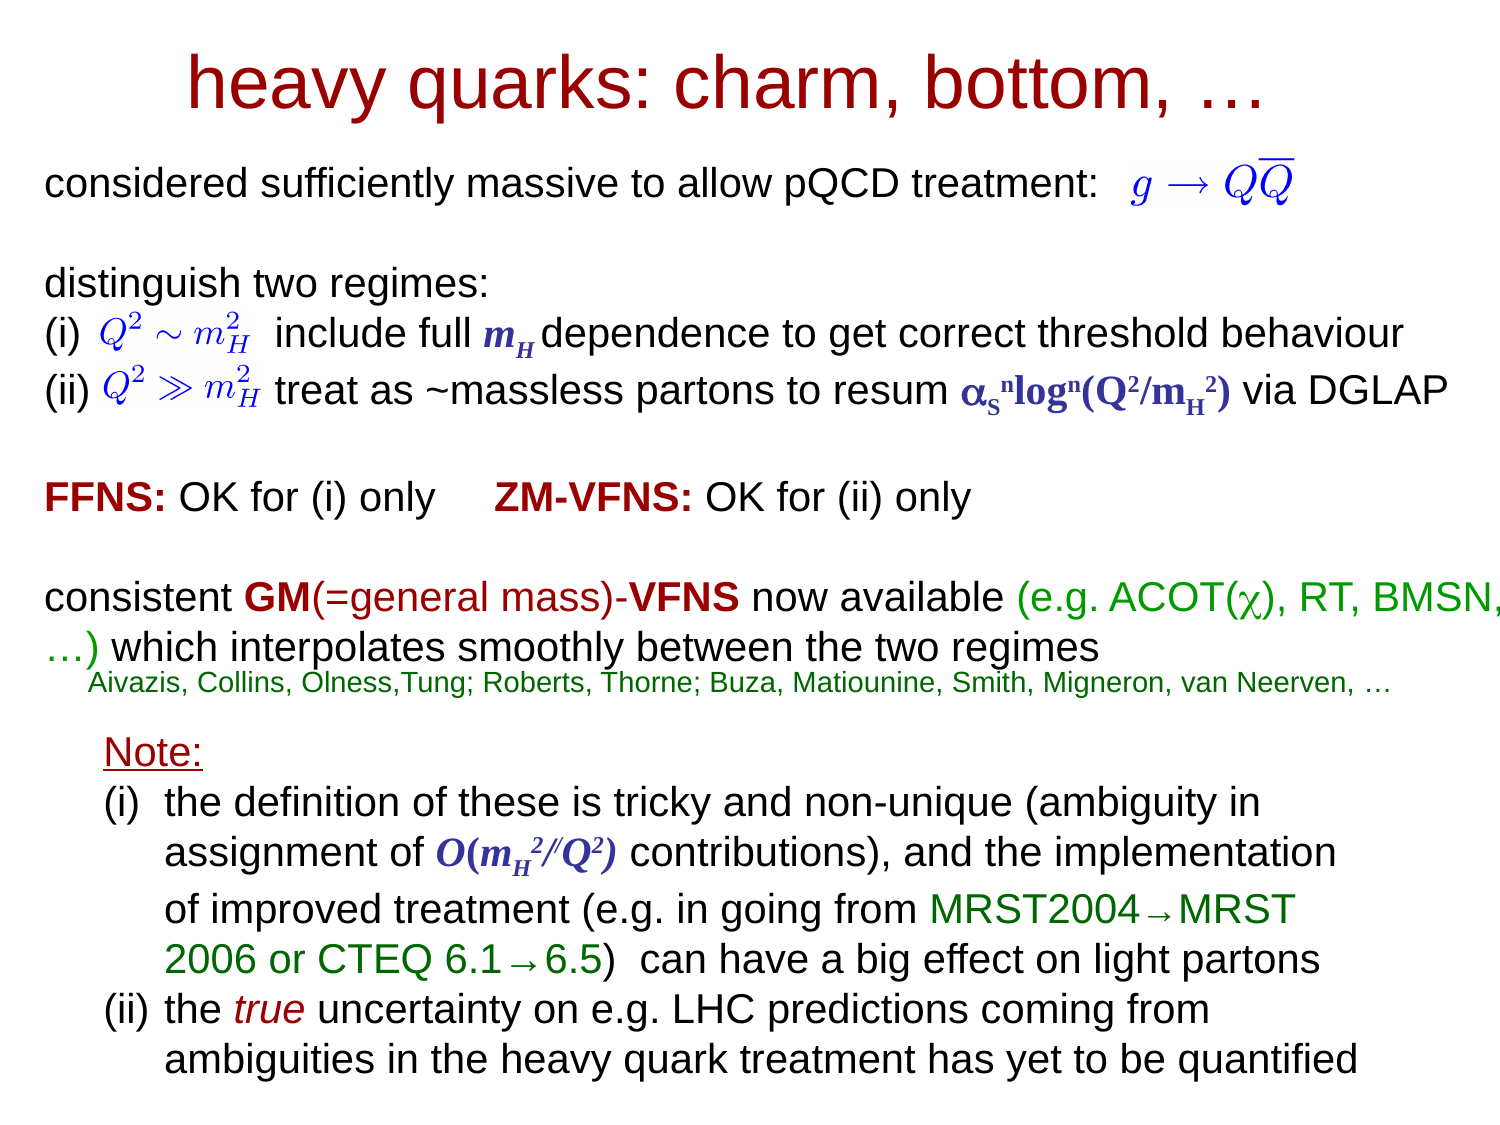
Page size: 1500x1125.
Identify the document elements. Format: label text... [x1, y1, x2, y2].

text_box Note: the definition of these is tricky and non-unique (ambiguity in assignment of O(mH2//Q2) contributions), and the implementation of improved treatment (e.g. in going from MRST2004→MRST 2006 or CTEQ 6.1→6.5) can have a big effect on light partons the true uncertainty on e.g. LHC predictions coming from ambiguities in the heavy quark treatment has yet to be quantified [88, 742, 1388, 1089]
title heavy quarks: charm, bottom, … [52, 0, 1404, 148]
text_box considered sufficiently massive to allow pQCD treatment: distinguish two regimes: (i) include full mH dependence to get correct threshold behaviour (ii) treat as ~massless partons to resum Snlogn(Q2/mH2) via DGLAP FFNS: OK for (i) only ZM-VFNS: OK for (ii) only consistent GM(=general mass)-VFNS now available (e.g. ACOT(), RT, BMSN,…) which interpolates smoothly between the two regimes [29, 148, 1500, 778]
picture [99, 361, 261, 410]
picture [1127, 156, 1295, 207]
text_box Aivazis, Collins, Olness,Tung; Roberts, Thorne; Buza, Matiounine, Smith, Migneron, van Neerven, … [73, 656, 1409, 742]
picture [100, 307, 252, 356]
